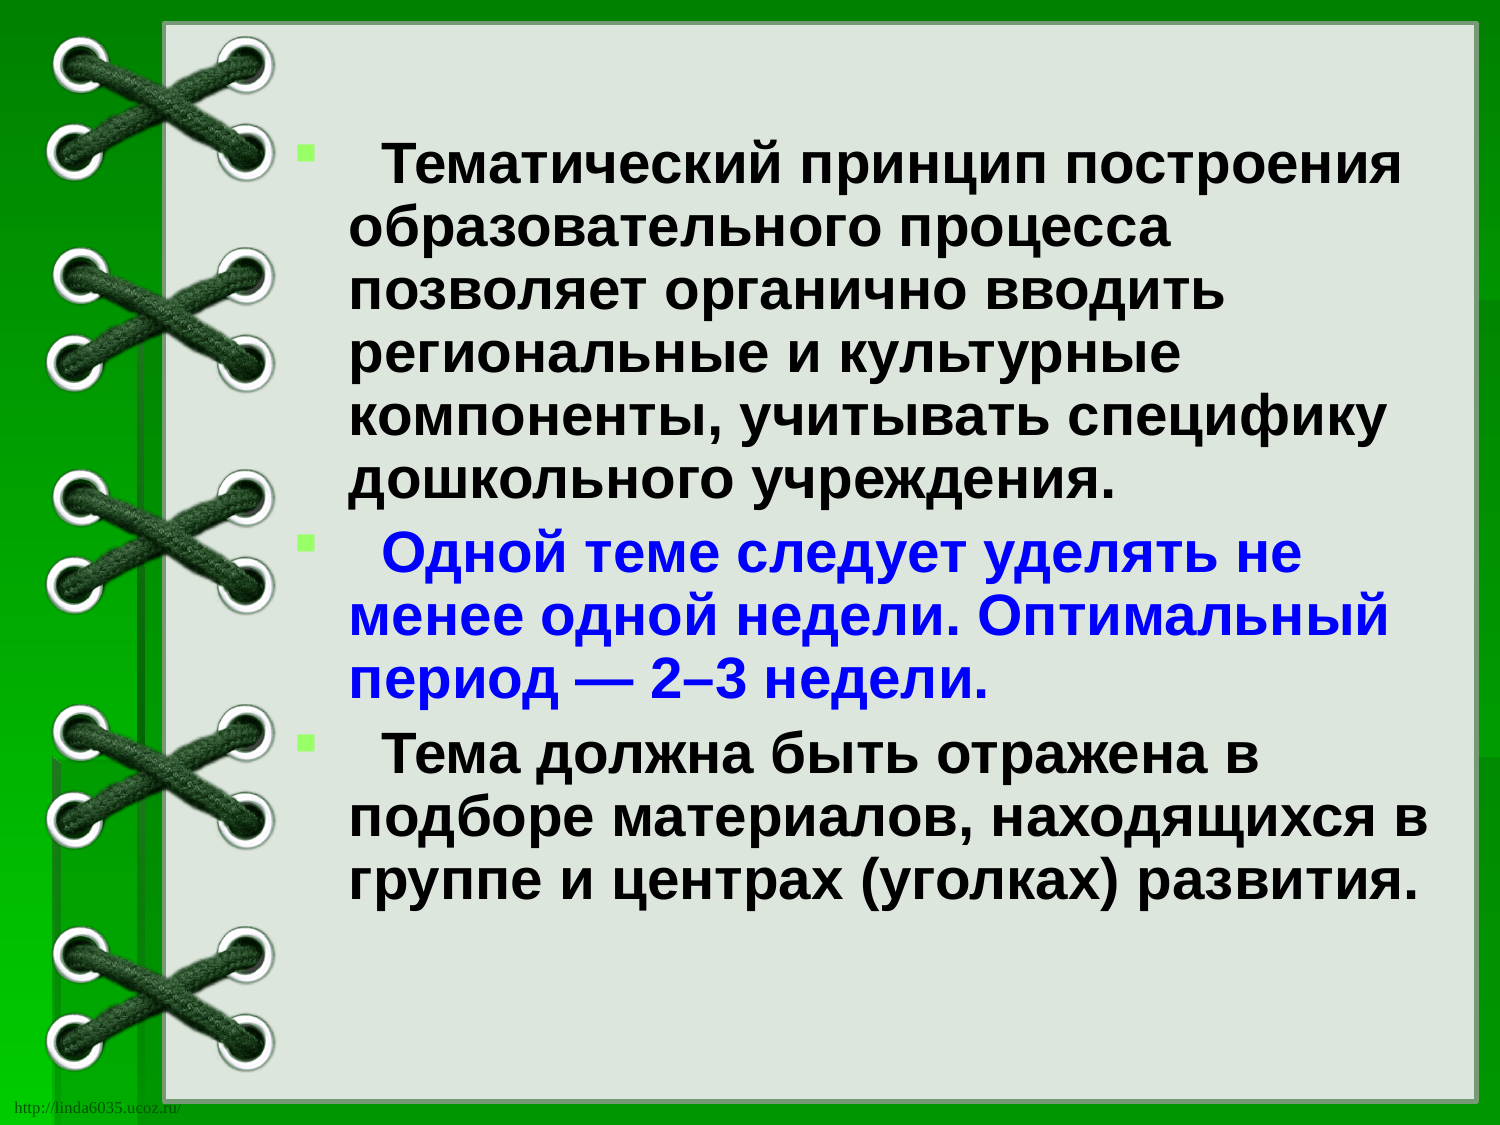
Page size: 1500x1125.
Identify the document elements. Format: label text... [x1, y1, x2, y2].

picture [35, 691, 277, 866]
picture [35, 456, 277, 631]
picture [35, 23, 286, 198]
list Тематический принцип построения образовательного процесса позволяет органично вводить региональные и культурные компоненты, учитывать специфику дошкольного учреждения. Одной теме следует уделять не менее одной недели. Оптимальный период — 2–3 недели. Тема должна быть отражена в подборе материалов, находящихся в группе и центрах (уголках) развития. [277, 125, 1452, 1071]
picture [35, 234, 277, 409]
picture [35, 913, 286, 1088]
